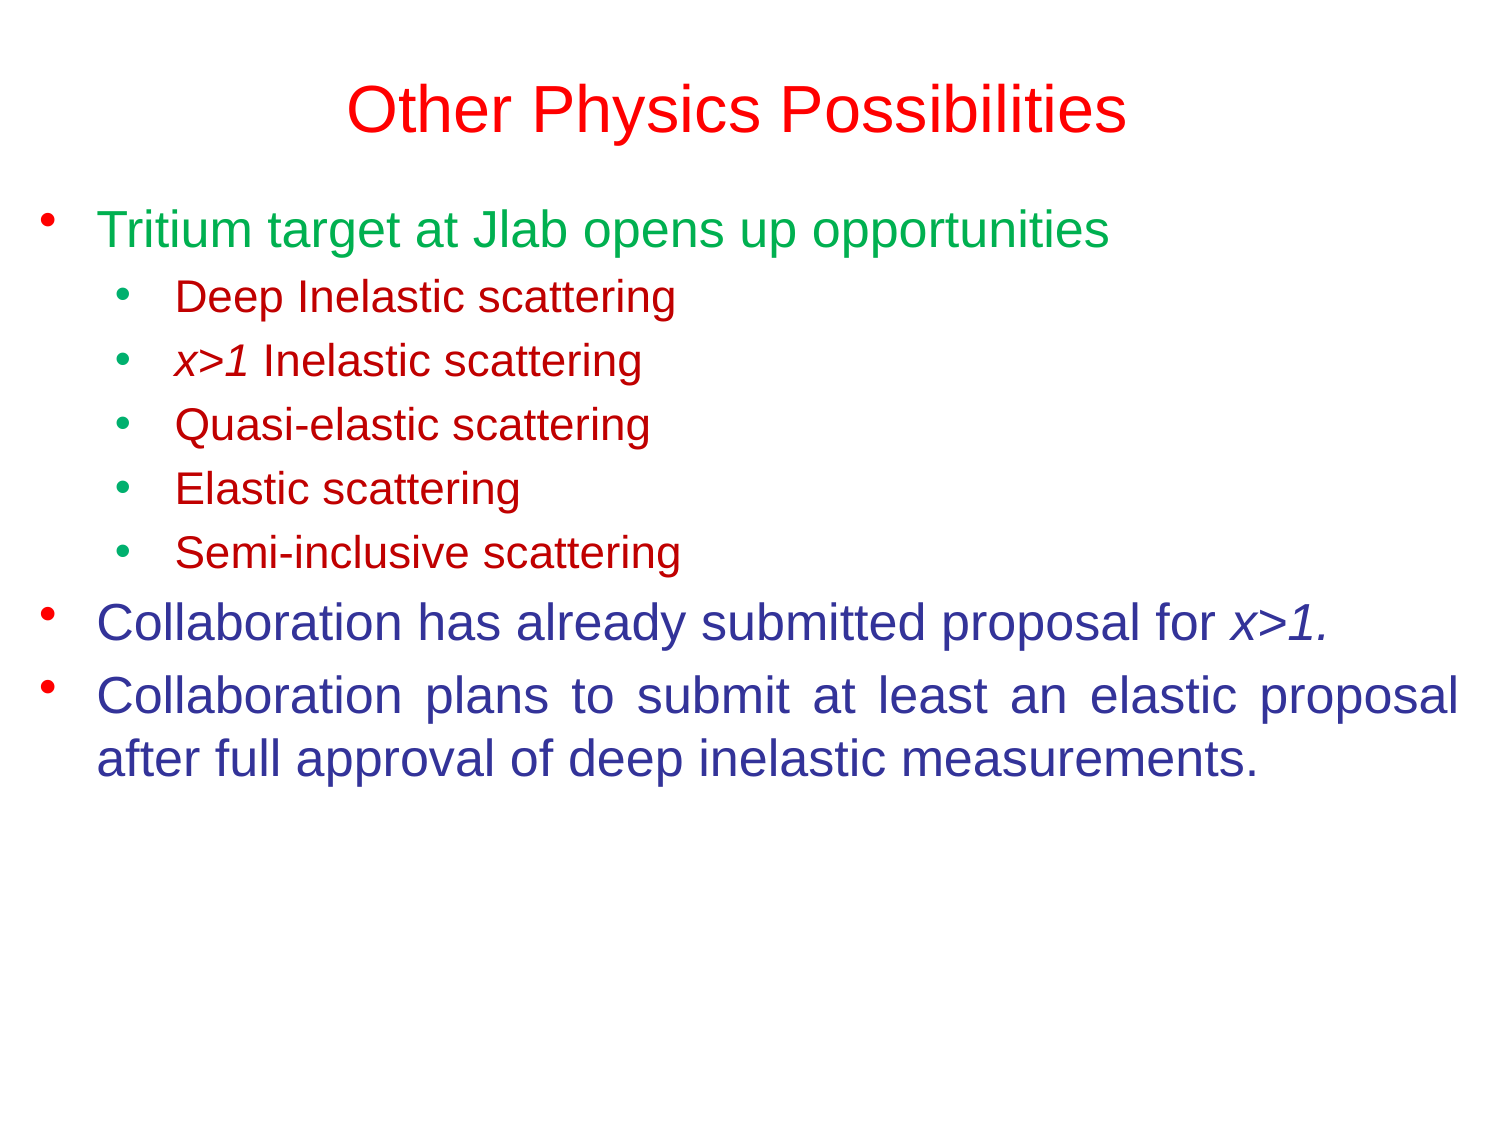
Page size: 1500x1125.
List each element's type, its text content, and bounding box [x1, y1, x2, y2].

title Other Physics Possibilities [62, 49, 1413, 163]
list Tritium target at Jlab opens up opportunities Deep Inelastic scattering x>1 Inelastic scattering Quasi-elastic scattering Elastic scattering Semi-inclusive scattering Collaboration has already submitted proposal for x>1. Collaboration plans to submit at least an elastic proposal after full approval of deep inelastic measurements. [24, 187, 1476, 1063]
